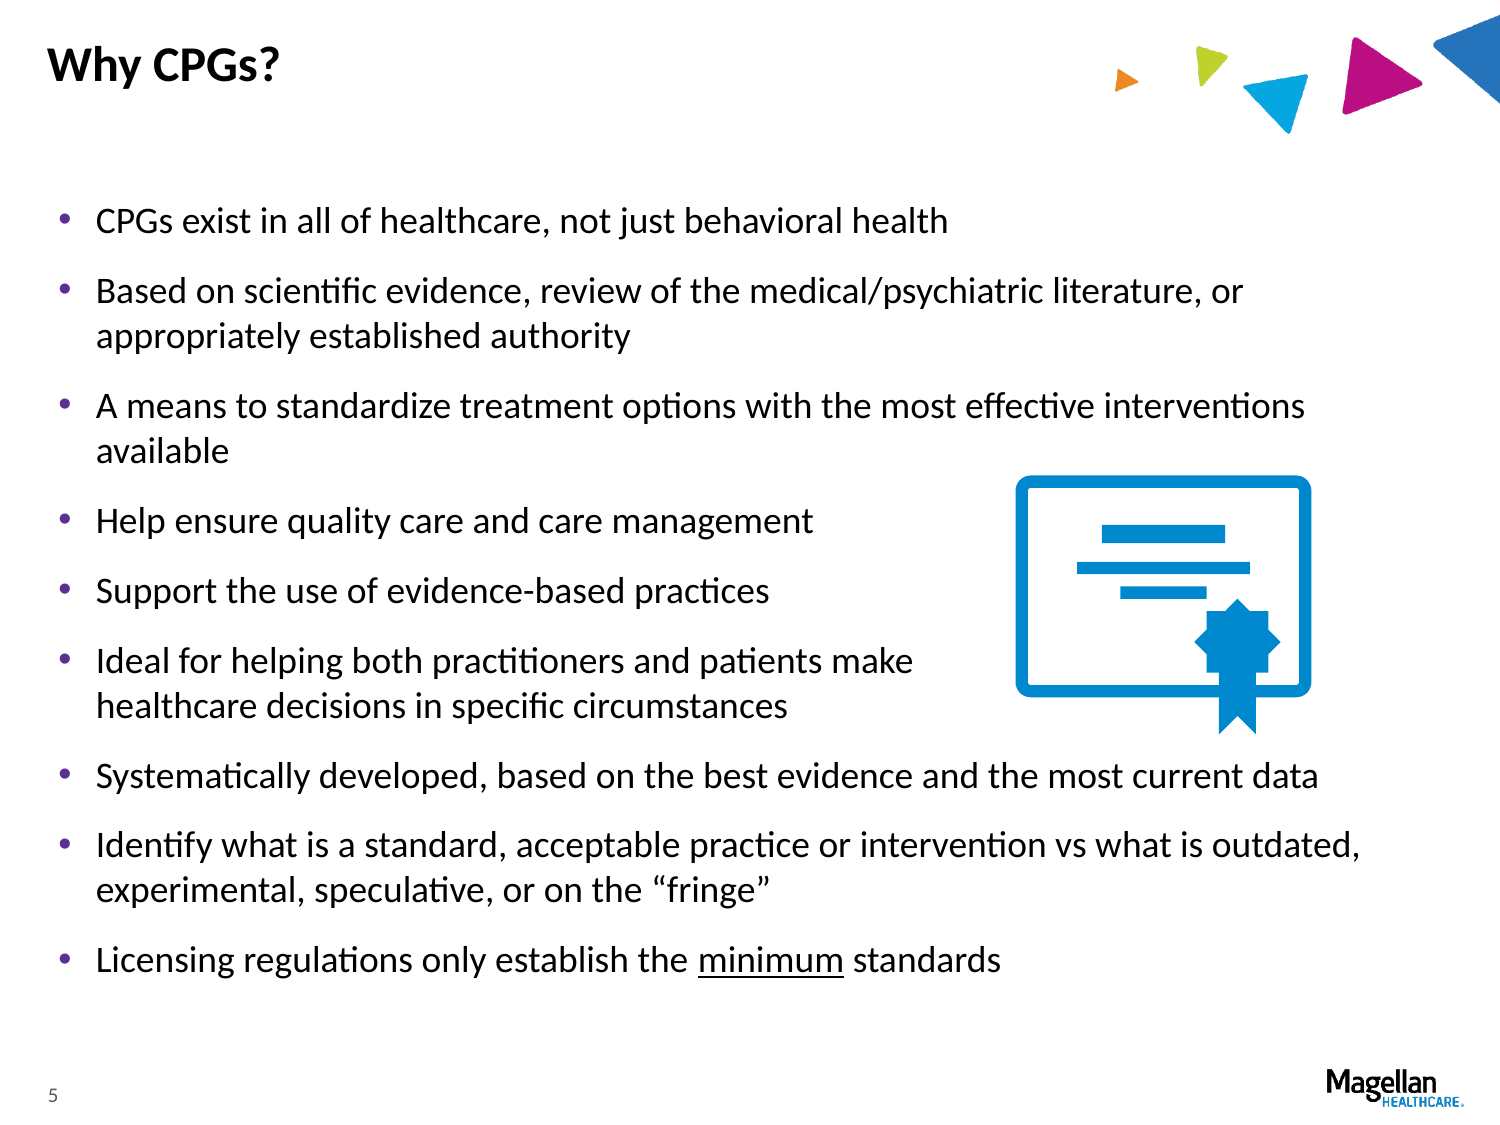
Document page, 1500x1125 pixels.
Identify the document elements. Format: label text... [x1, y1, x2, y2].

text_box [1015, 475, 1312, 735]
title Why CPGs? [31, 31, 1273, 217]
picture [1327, 1069, 1464, 1107]
picture [1078, 0, 1500, 152]
list CPGs exist in all of healthcare, not just behavioral health Based on scientific evidence, review of the medical/psychiatric literature, or appropriately established authority A means to standardize treatment options with the most effective interventions available Help ensure quality care and care management Support the use of evidence-based practices Ideal for helping both practitioners and patients make healthcare decisions in specific circumstances Systematically developed, based on the best evidence and the most current data Identify what is a standard, acceptable practice or intervention vs what is outdated, experimental, speculative, or on the “fringe” Licensing regulations only establish the minimum standards [43, 188, 1404, 281]
slide_number 5 [32, 1054, 99, 1115]
list CPGs exist in all of healthcare, not just behavioral health Based on scientific evidence, review of the medical/psychiatric literature, or appropriately established authority A means to standardize treatment options with the most effective interventions available Help ensure quality care and care management Support the use of evidence-based practices Ideal for helping both practitioners and patients make healthcare decisions in specific circumstances Systematically developed, based on the best evidence and the most current data Identify what is a standard, acceptable practice or intervention vs what is outdated, experimental, speculative, or on the “fringe” Licensing regulations only establish the minimum standards [43, 818, 1404, 1055]
text_box [43, 281, 1404, 818]
